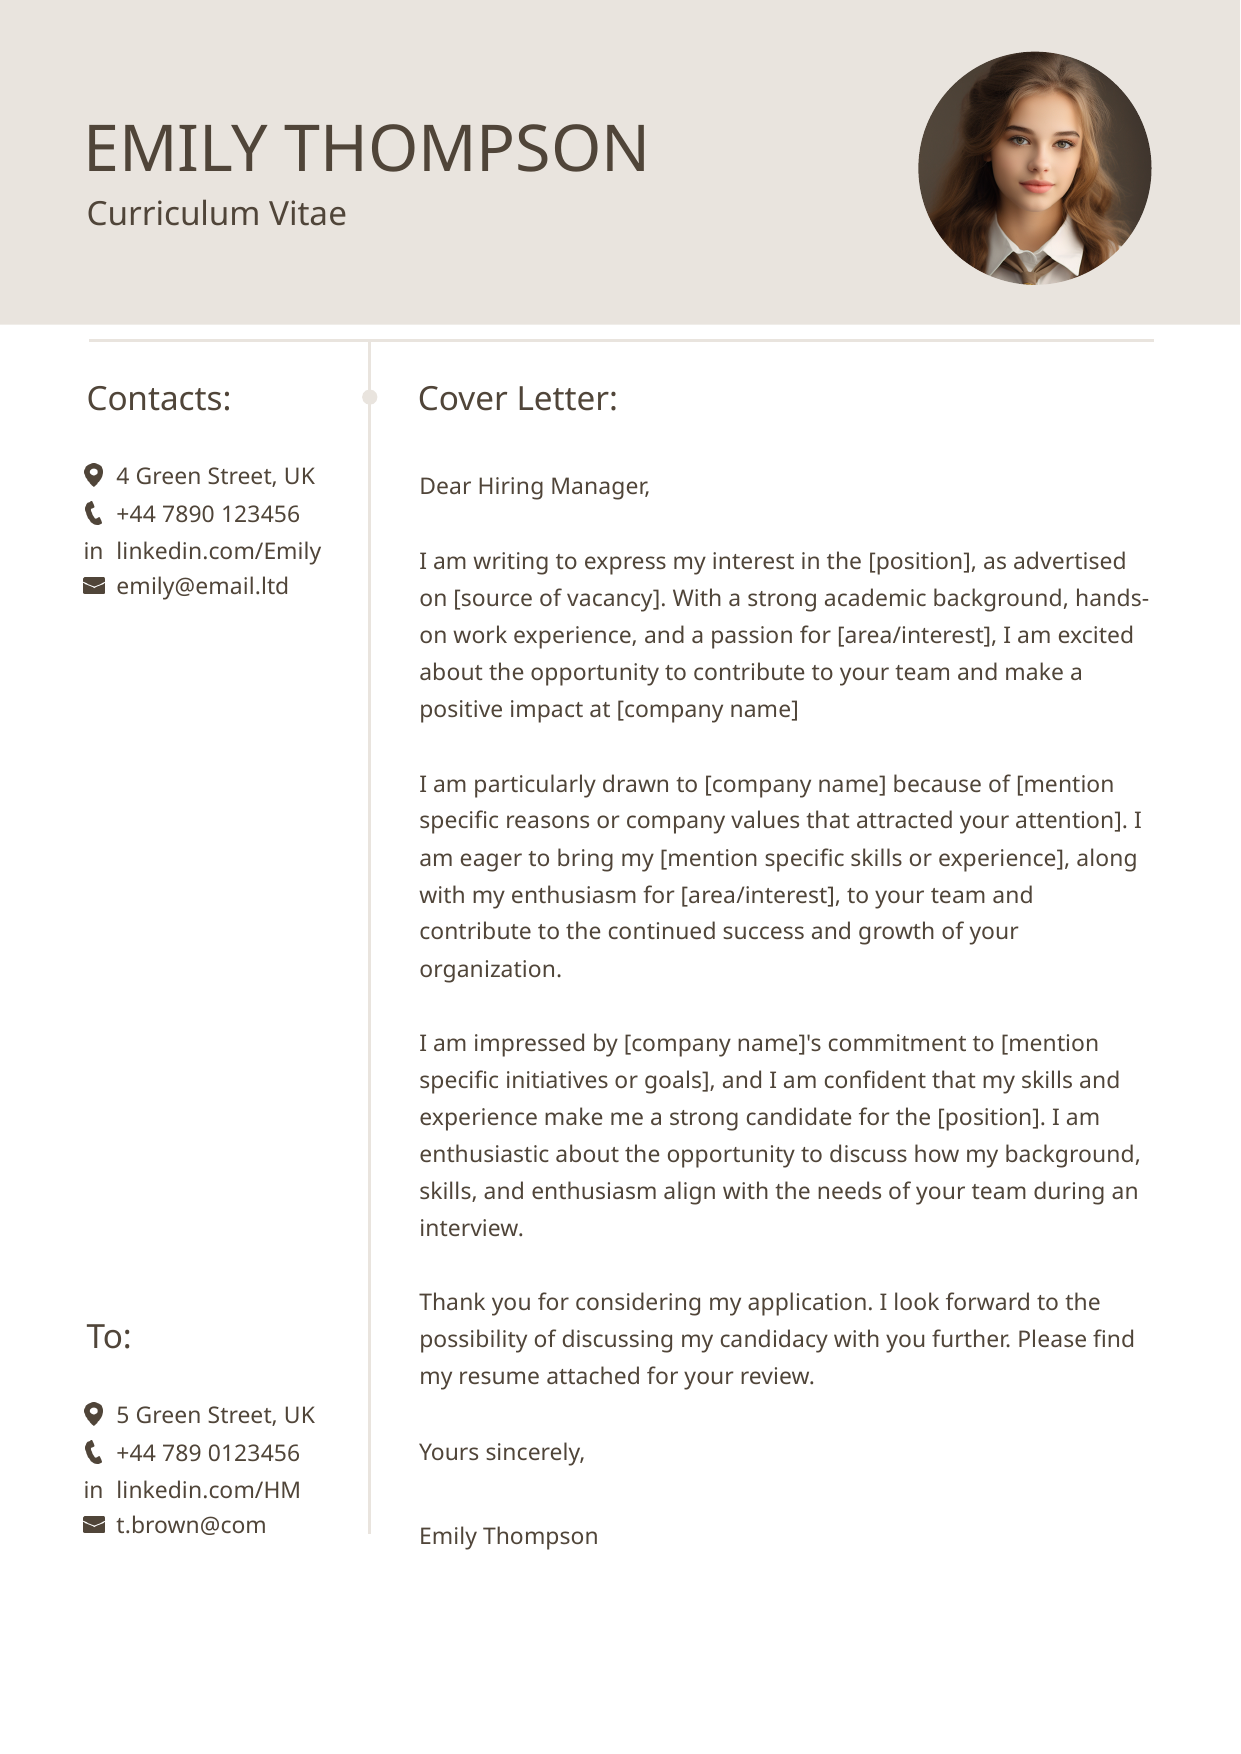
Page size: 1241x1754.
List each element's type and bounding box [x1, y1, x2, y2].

text_box [82, 1511, 346, 1539]
text_box [83, 107, 676, 233]
text_box [85, 499, 346, 528]
text_box [0, 0, 1241, 325]
text_box [82, 572, 346, 600]
text_box [72, 536, 346, 565]
text_box [84, 1399, 346, 1429]
picture [918, 51, 1152, 286]
text_box [85, 1438, 346, 1467]
text_box [72, 1475, 346, 1504]
text_box [84, 461, 346, 490]
text_box [88, 340, 1155, 1535]
text_box [361, 376, 1152, 1541]
